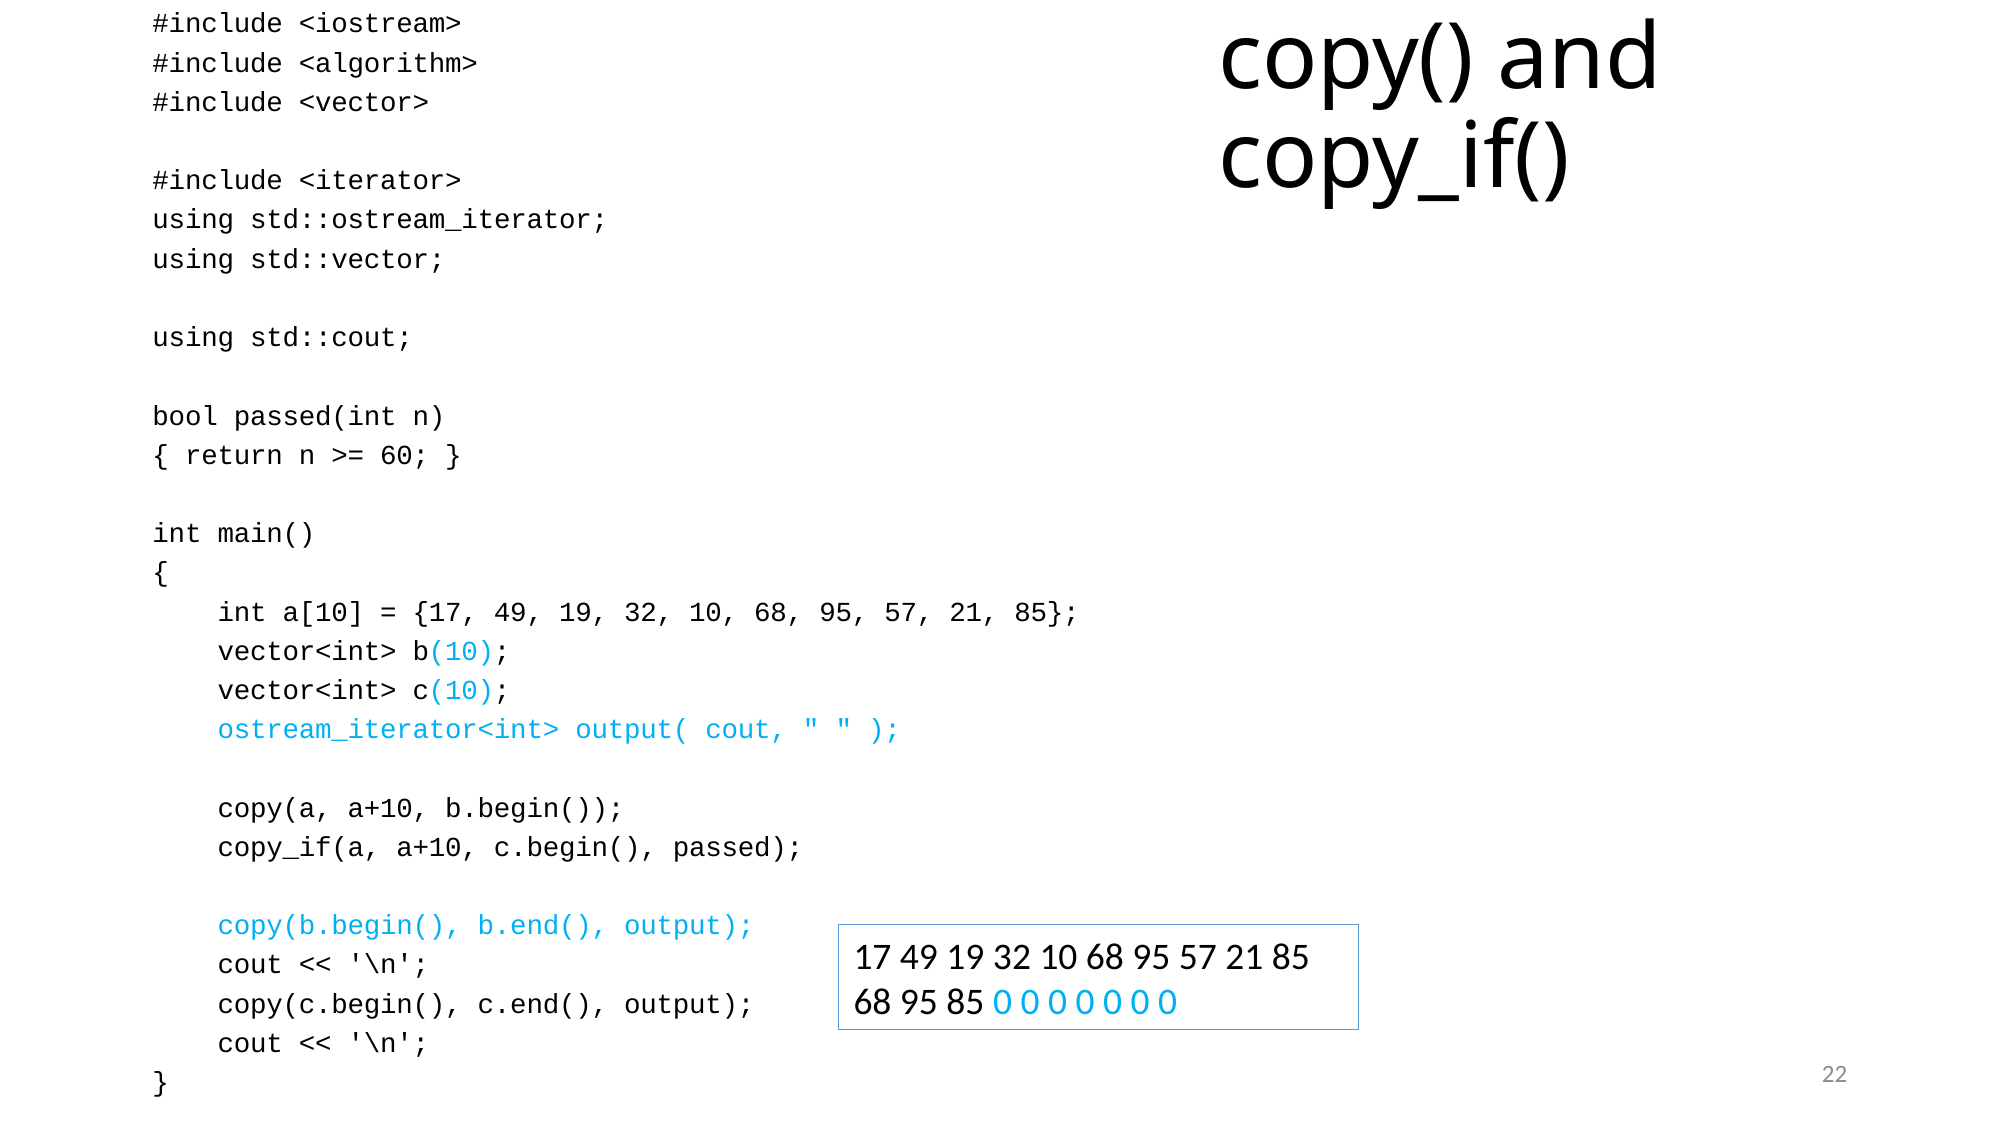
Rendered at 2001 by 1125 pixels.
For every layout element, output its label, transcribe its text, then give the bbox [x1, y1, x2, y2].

text_box 17 49 19 32 10 68 95 57 21 85 68 95 85 0 0 0 0 0 0 0 [838, 924, 1359, 1030]
title copy() and copy_if() [1203, 0, 2000, 218]
list #include <iostream> #include <algorithm> #include <vector> #include <iterator> using std::ostream_iterator; using std::vector; using std::cout; bool passed(int n) { return n >= 60; } int main() { int a[10] = {17, 49, 19, 32, 10, 68, 95, 57, 21, 85}; vector<int> b(10); vector<int> c(10); ostream_iterator<int> output( cout, " " ); copy(a, a+10, b.begin()); copy_if(a, a+10, c.begin(), passed); copy(b.begin(), b.end(), output); cout << '\n'; copy(c.begin(), c.end(), output); cout << '\n'; } [137, 1, 1863, 1125]
slide_number 22 [1412, 1042, 1863, 1103]
